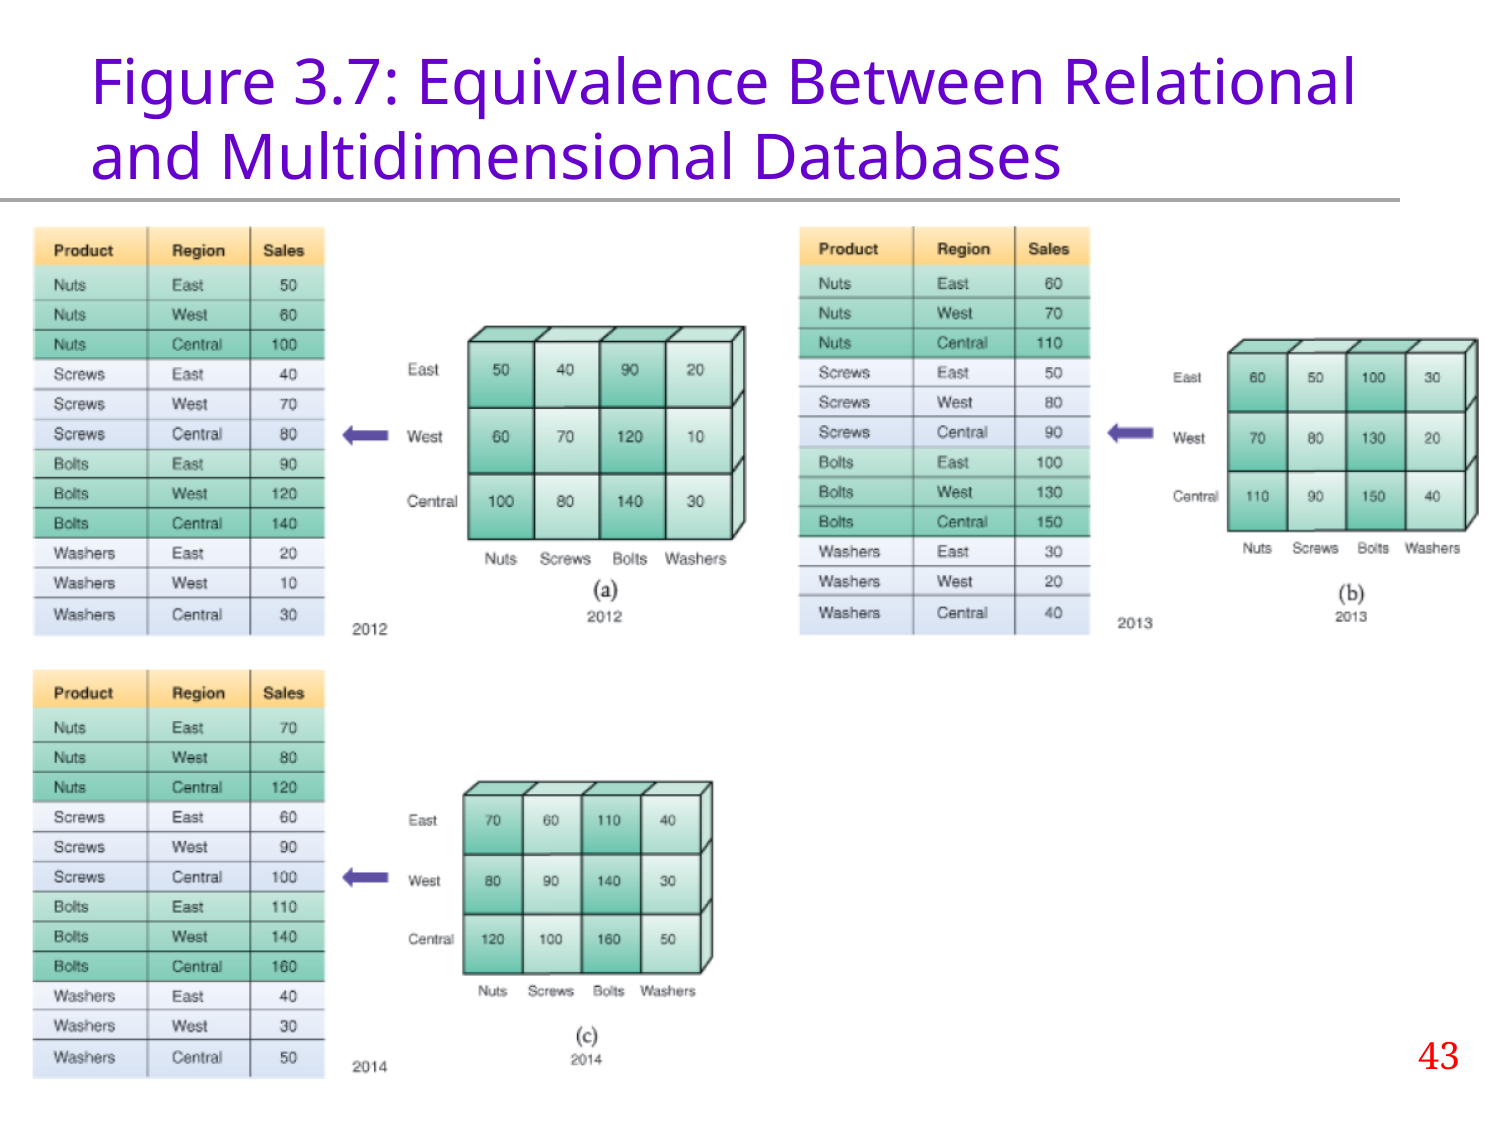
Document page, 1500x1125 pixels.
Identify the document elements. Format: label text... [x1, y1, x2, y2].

subtitle Figure 3.7: Equivalence Between Relational and Multidimensional Databases [75, 12, 1413, 200]
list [24, 220, 1484, 1088]
